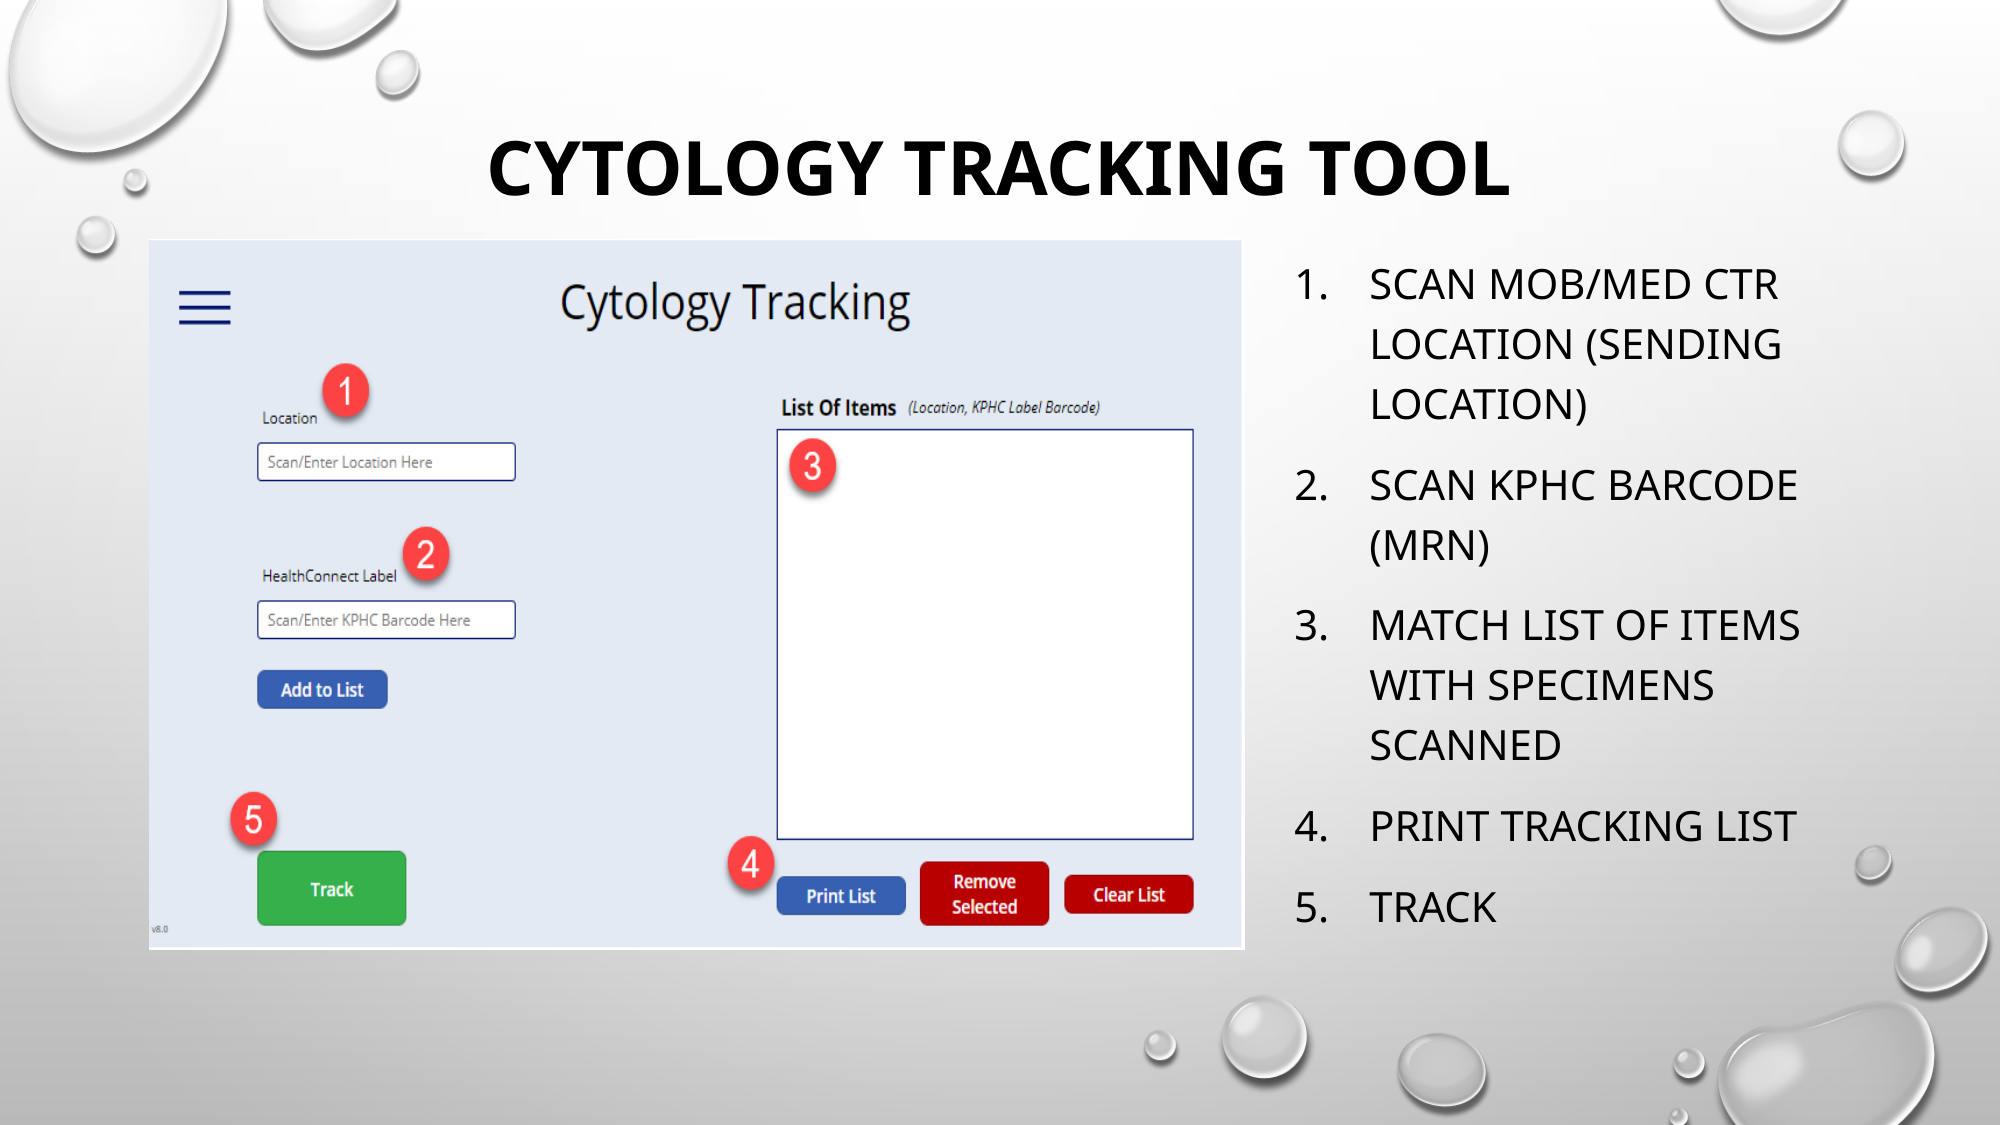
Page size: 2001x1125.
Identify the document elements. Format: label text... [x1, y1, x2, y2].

picture [0, 0, 2000, 1125]
title Cytology tracking tool [149, 101, 1851, 240]
list Scan mob/med ctr location (sending location) Scan KPHC barcode (MRN) Match list of items with specimens scanned Print tracking list track [1279, 239, 1850, 950]
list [149, 239, 1245, 951]
